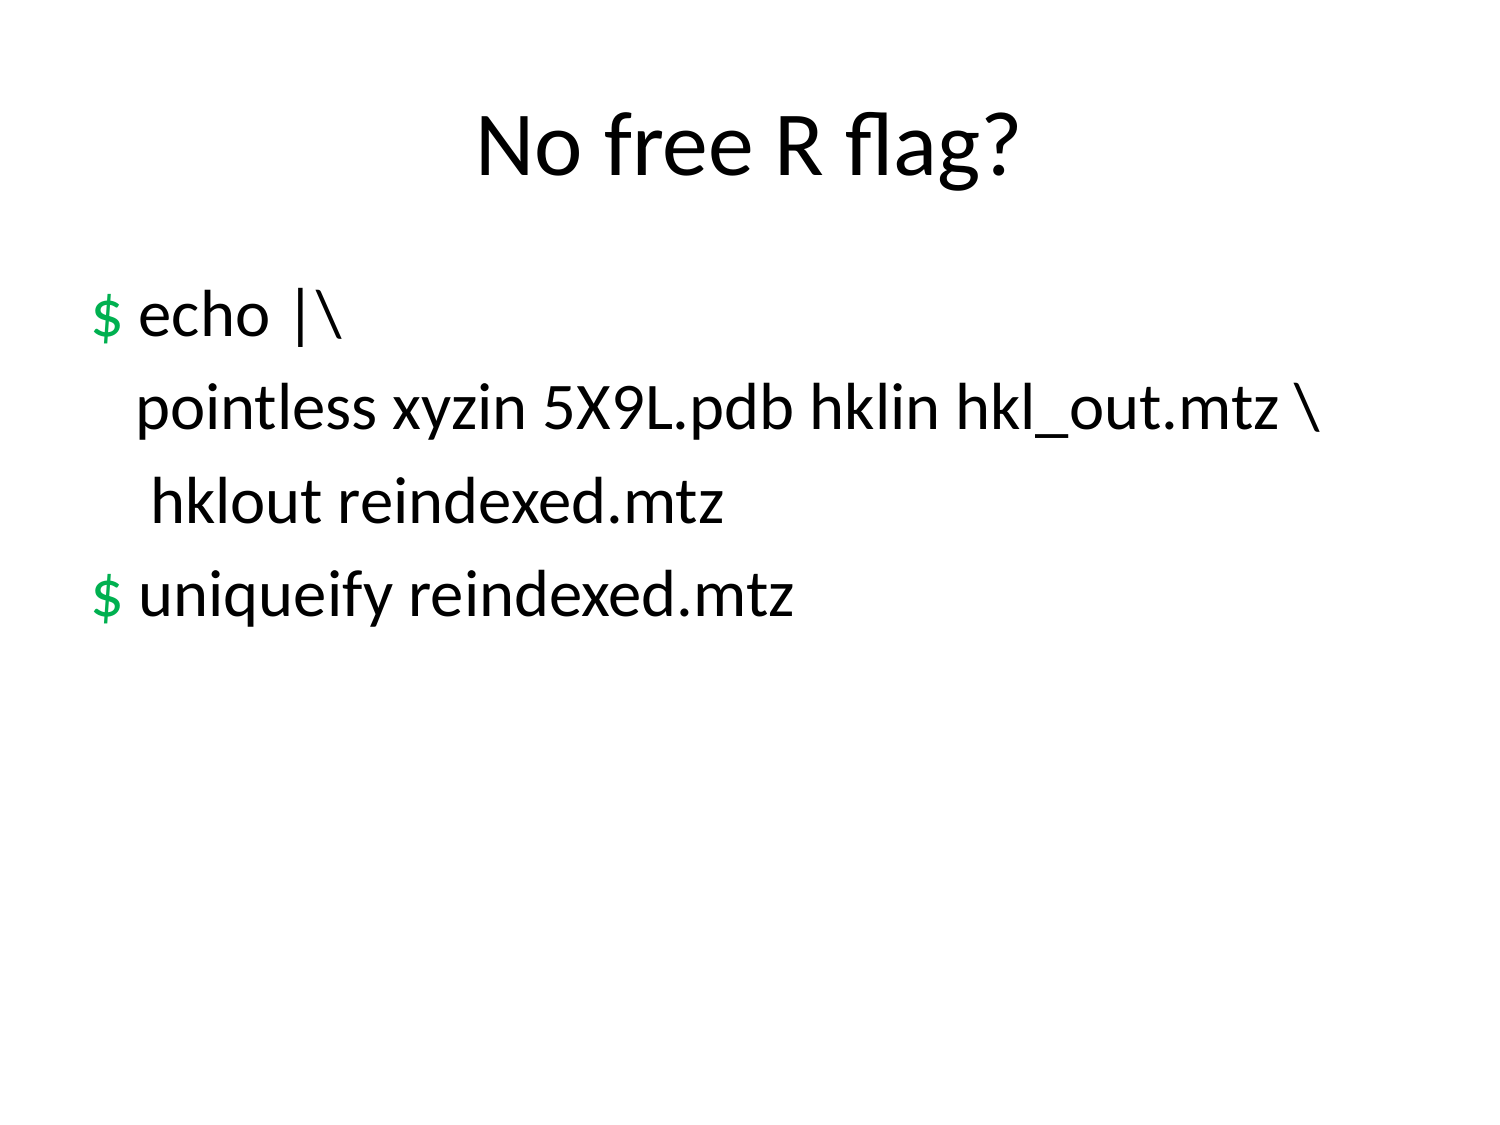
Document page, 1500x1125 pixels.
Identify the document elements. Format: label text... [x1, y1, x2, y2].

title No free R flag? [75, 45, 1425, 233]
list $ echo |\ pointless xyzin 5X9L.pdb hklin hkl_out.mtz \ hklout reindexed.mtz $ uniqueify reindexed.mtz [75, 262, 1500, 1100]
